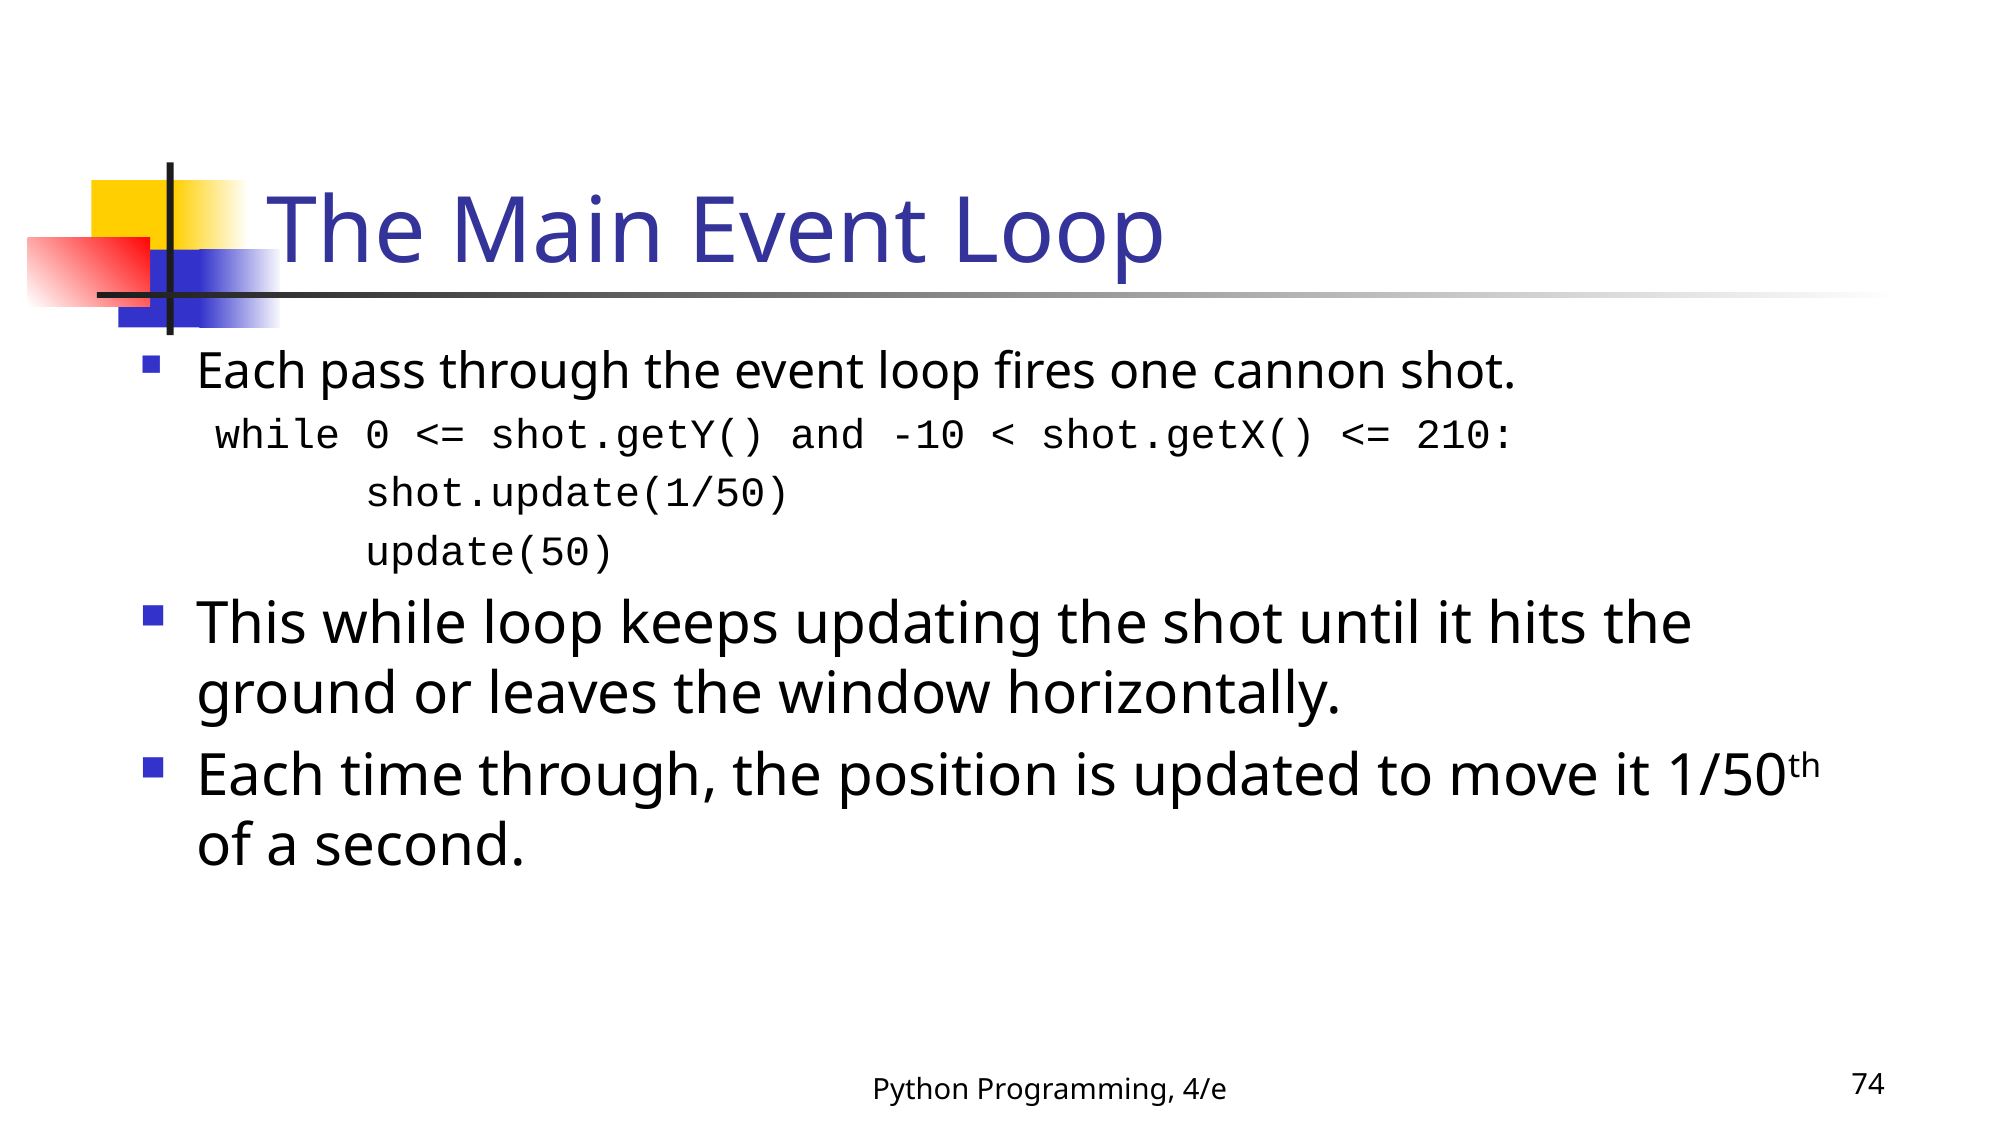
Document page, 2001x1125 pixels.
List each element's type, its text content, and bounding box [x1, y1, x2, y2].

footer Python Programming, 4/e [733, 1037, 1367, 1113]
title The Main Event Loop [251, 101, 1957, 289]
slide_number 74 [1483, 1037, 1901, 1113]
list Each pass through the event loop fires one cannon shot. while 0 <= shot.getY() and -10 < shot.getX() <= 210: shot.update(1/50) update(50) This while loop keeps updating the shot until it hits the ground or leaves the window horizontally. Each time through, the position is updated to move it 1/50th of a second. [125, 331, 1838, 975]
